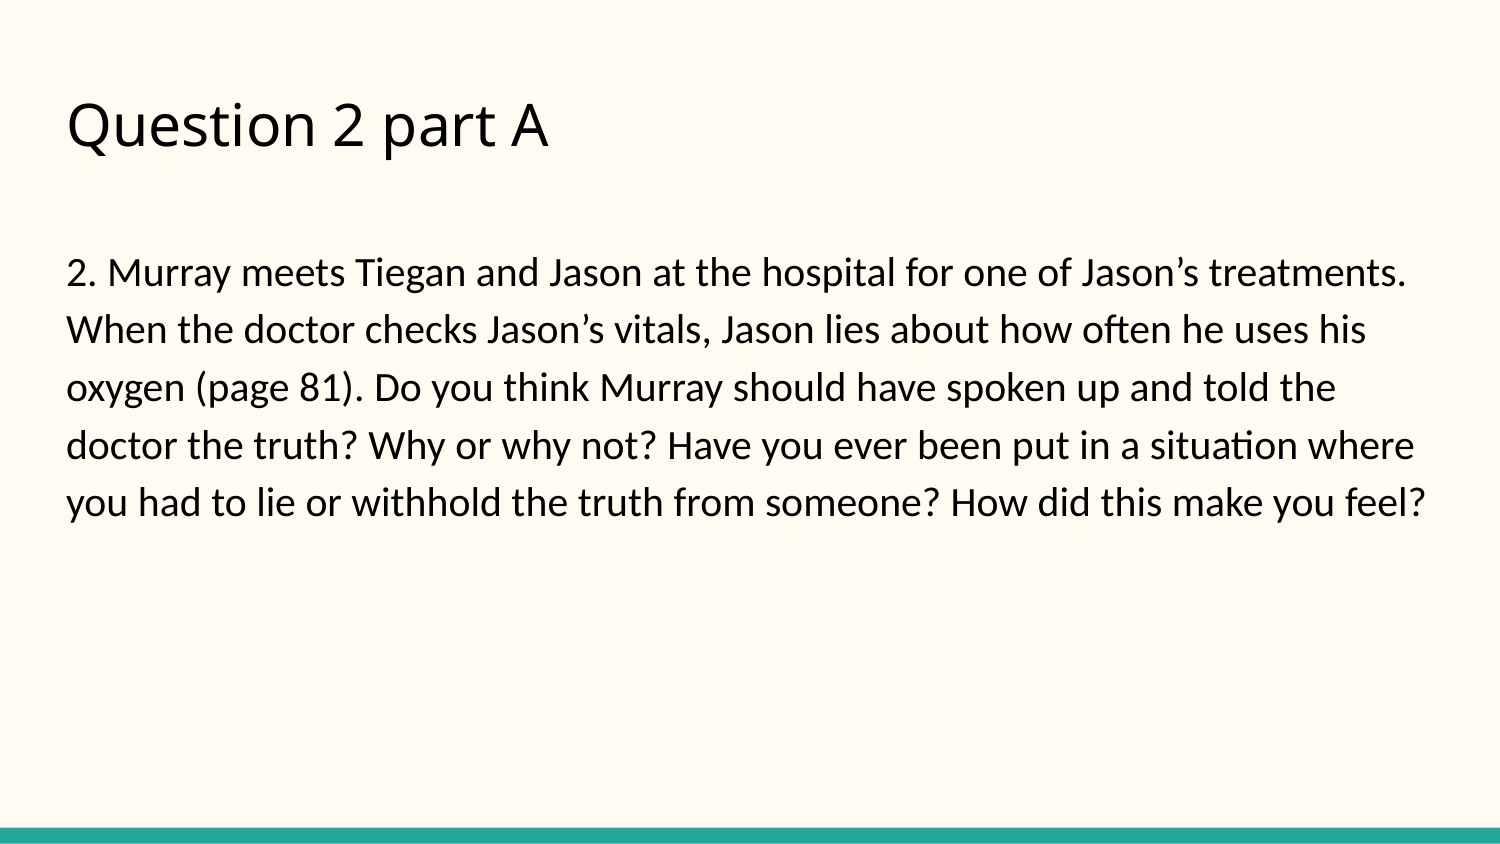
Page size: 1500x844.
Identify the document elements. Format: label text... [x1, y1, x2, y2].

title Question 2 part A [51, 72, 1449, 174]
list 2. Murray meets Tiegan and Jason at the hospital for one of Jason’s treatments. When the doctor checks Jason’s vitals, Jason lies about how often he uses his oxygen (page 81). Do you think Murray should have spoken up and told the doctor the truth? Why or why not? Have you ever been put in a situation where you had to lie or withhold the truth from someone? How did this make you feel? [51, 192, 1449, 750]
